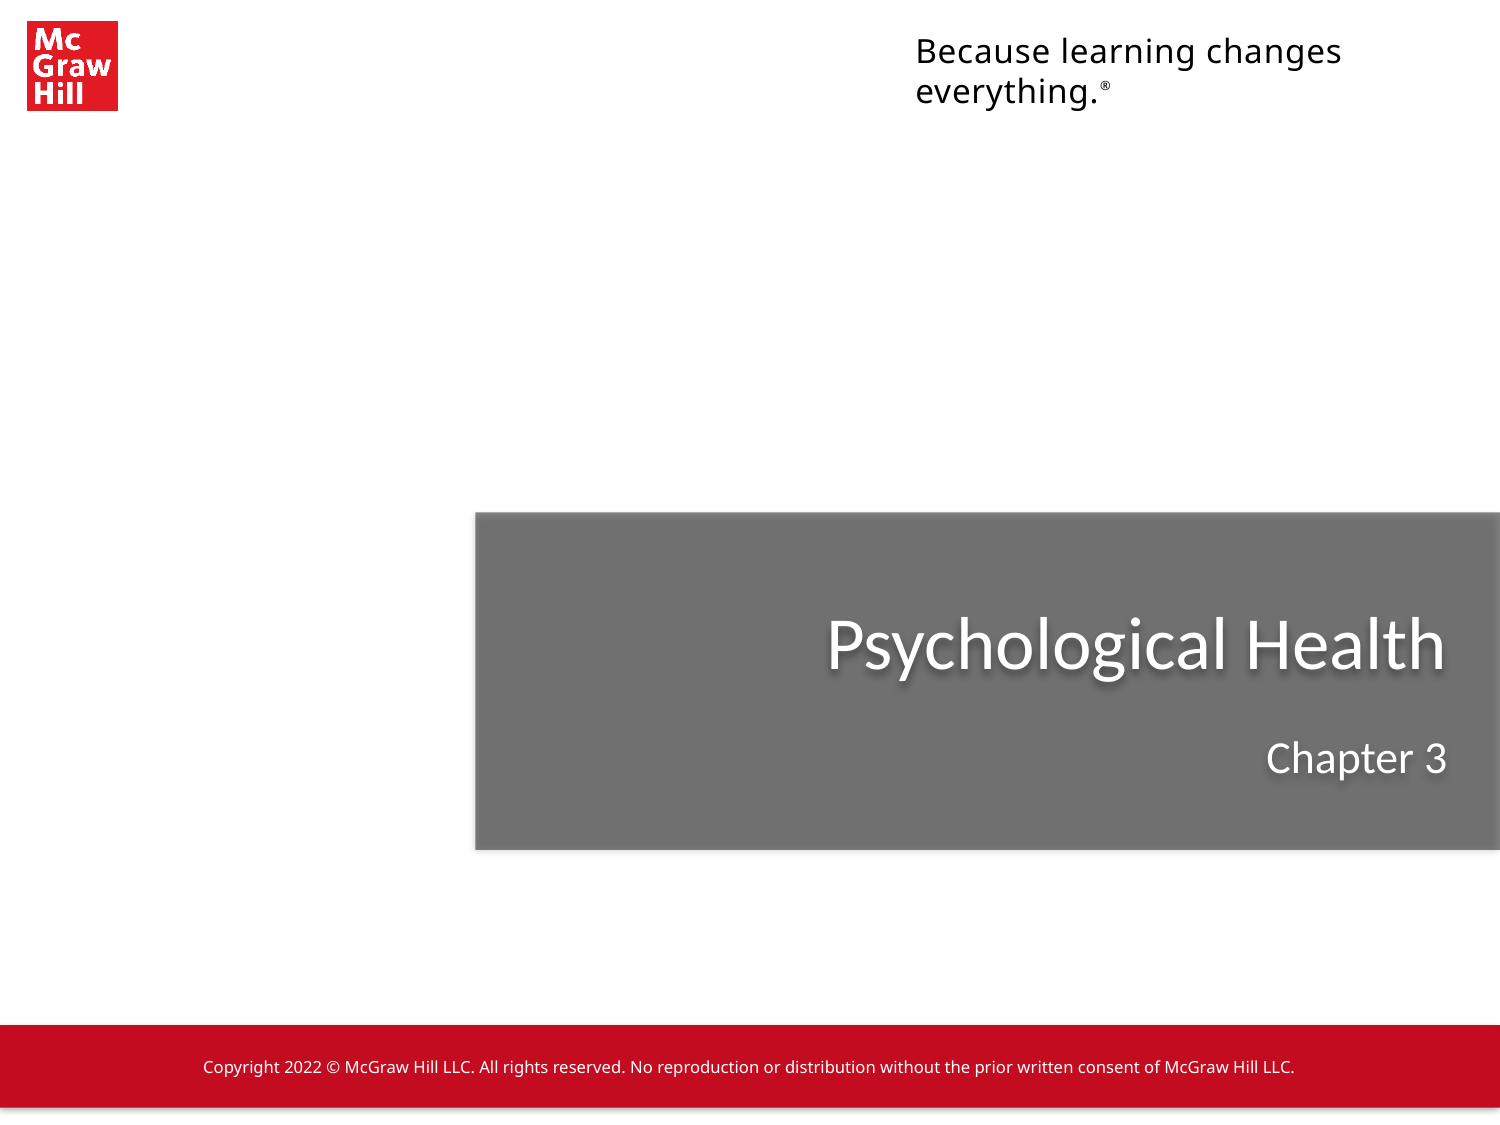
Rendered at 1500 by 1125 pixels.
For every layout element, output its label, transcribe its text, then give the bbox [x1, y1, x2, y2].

title Psychological Health [537, 587, 1463, 688]
list Chapter 3 [537, 698, 1463, 813]
picture [27, 21, 118, 111]
text_box Copyright 2022 © McGraw Hill LLC. All rights reserved. No reproduction or distribution without the prior written consent of McGraw Hill LLC. [0, 1025, 1500, 1108]
